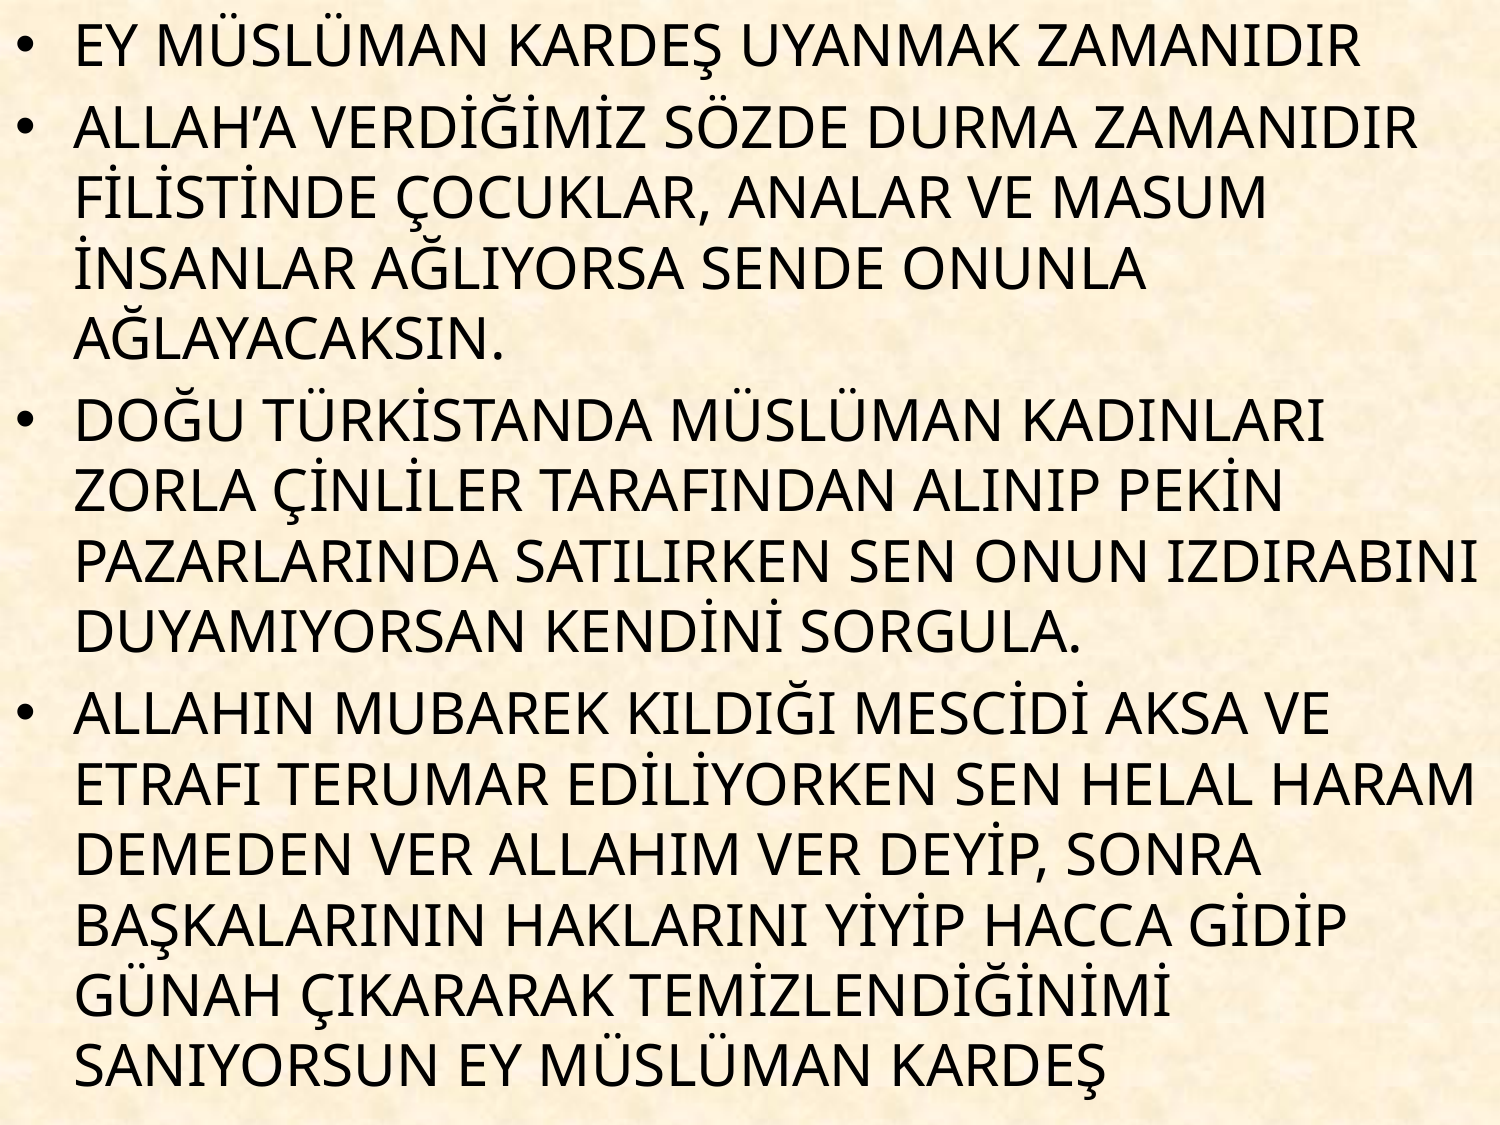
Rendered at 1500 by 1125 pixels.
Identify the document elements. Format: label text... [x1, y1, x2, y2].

list EY MÜSLÜMAN KARDEŞ UYANMAK ZAMANIDIR ALLAH’A VERDİĞİMİZ SÖZDE DURMA ZAMANIDIR FİLİSTİNDE ÇOCUKLAR, ANALAR VE MASUM İNSANLAR AĞLIYORSA SENDE ONUNLA AĞLAYACAKSIN. DOĞU TÜRKİSTANDA MÜSLÜMAN KADINLARI ZORLA ÇİNLİLER TARAFINDAN ALINIP PEKİN PAZARLARINDA SATILIRKEN SEN ONUN IZDIRABINI DUYAMIYORSAN KENDİNİ SORGULA. ALLAHIN MUBAREK KILDIĞI MESCİDİ AKSA VE ETRAFI TERUMAR EDİLİYORKEN SEN HELAL HARAM DEMEDEN VER ALLAHIM VER DEYİP, SONRA BAŞKALARININ HAKLARINI YİYİP HACCA GİDİP GÜNAH ÇIKARARAK TEMİZLENDİĞİNİMİ SANIYORSUN EY MÜSLÜMAN KARDEŞ [0, 0, 1500, 1125]
